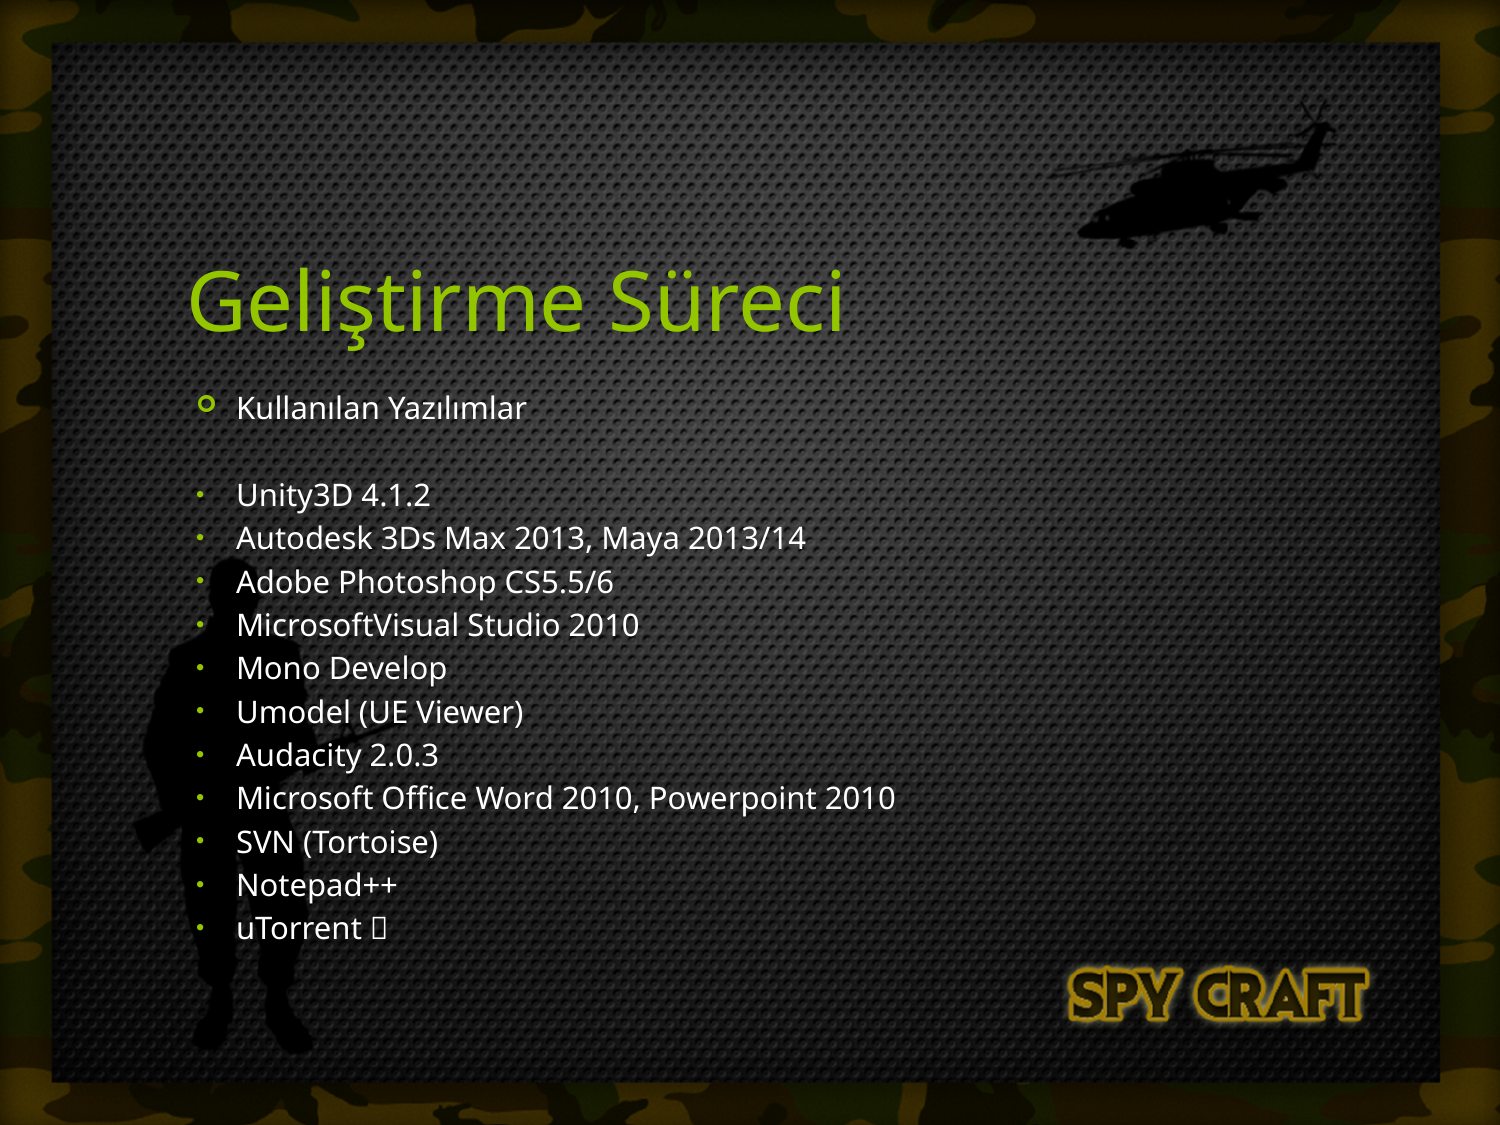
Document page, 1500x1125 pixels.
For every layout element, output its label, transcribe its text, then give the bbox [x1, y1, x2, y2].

list Kullanılan Yazılımlar Unity3D 4.1.2 Autodesk 3Ds Max 2013, Maya 2013/14 Adobe Photoshop CS5.5/6 MicrosoftVisual Studio 2010 Mono Develop Umodel (UE Viewer) Audacity 2.0.3 Microsoft Office Word 2010, Powerpoint 2010 SVN (Tortoise) Notepad++ uTorrent  [171, 381, 1283, 957]
picture [0, 0, 1500, 1125]
title Geliştirme Süreci [171, 168, 1324, 357]
